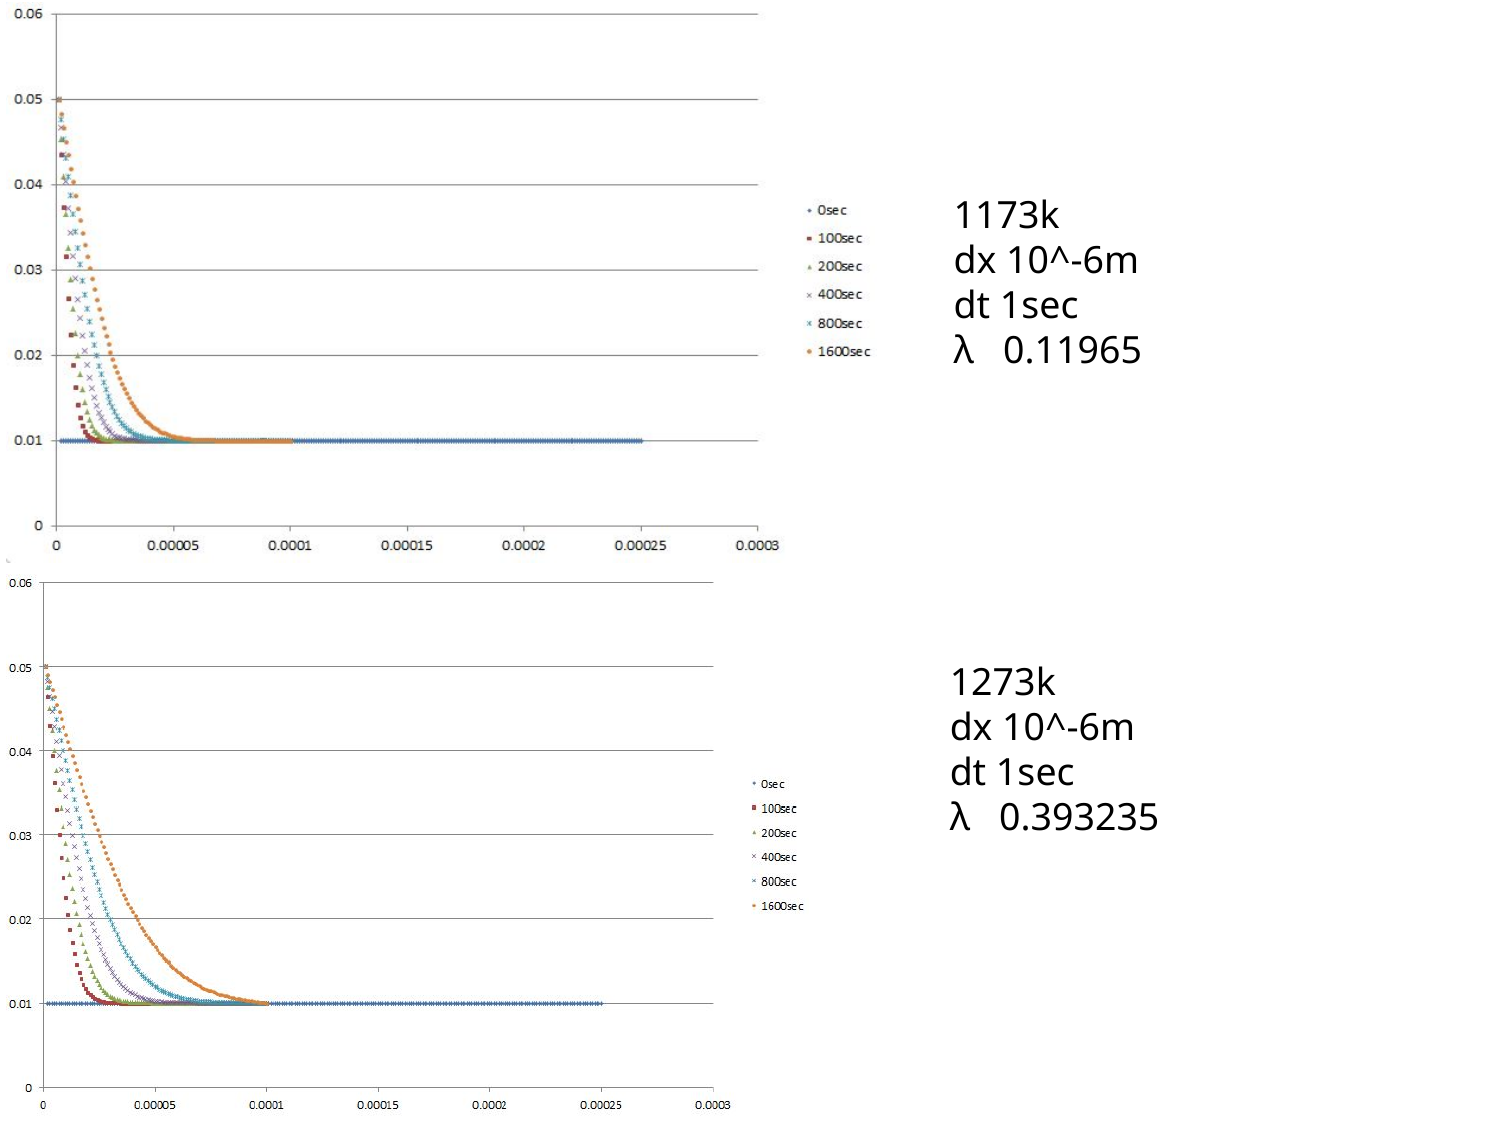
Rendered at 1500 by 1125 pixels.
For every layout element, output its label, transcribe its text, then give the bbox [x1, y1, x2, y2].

text_box 1173k dx 10^-6m dt 1sec λ 0.11965 [938, 184, 1187, 379]
text_box 1273k dx 10^-6m dt 1sec λ 0.393235 [934, 650, 1183, 845]
picture [6, 573, 810, 1118]
picture [6, 2, 877, 563]
